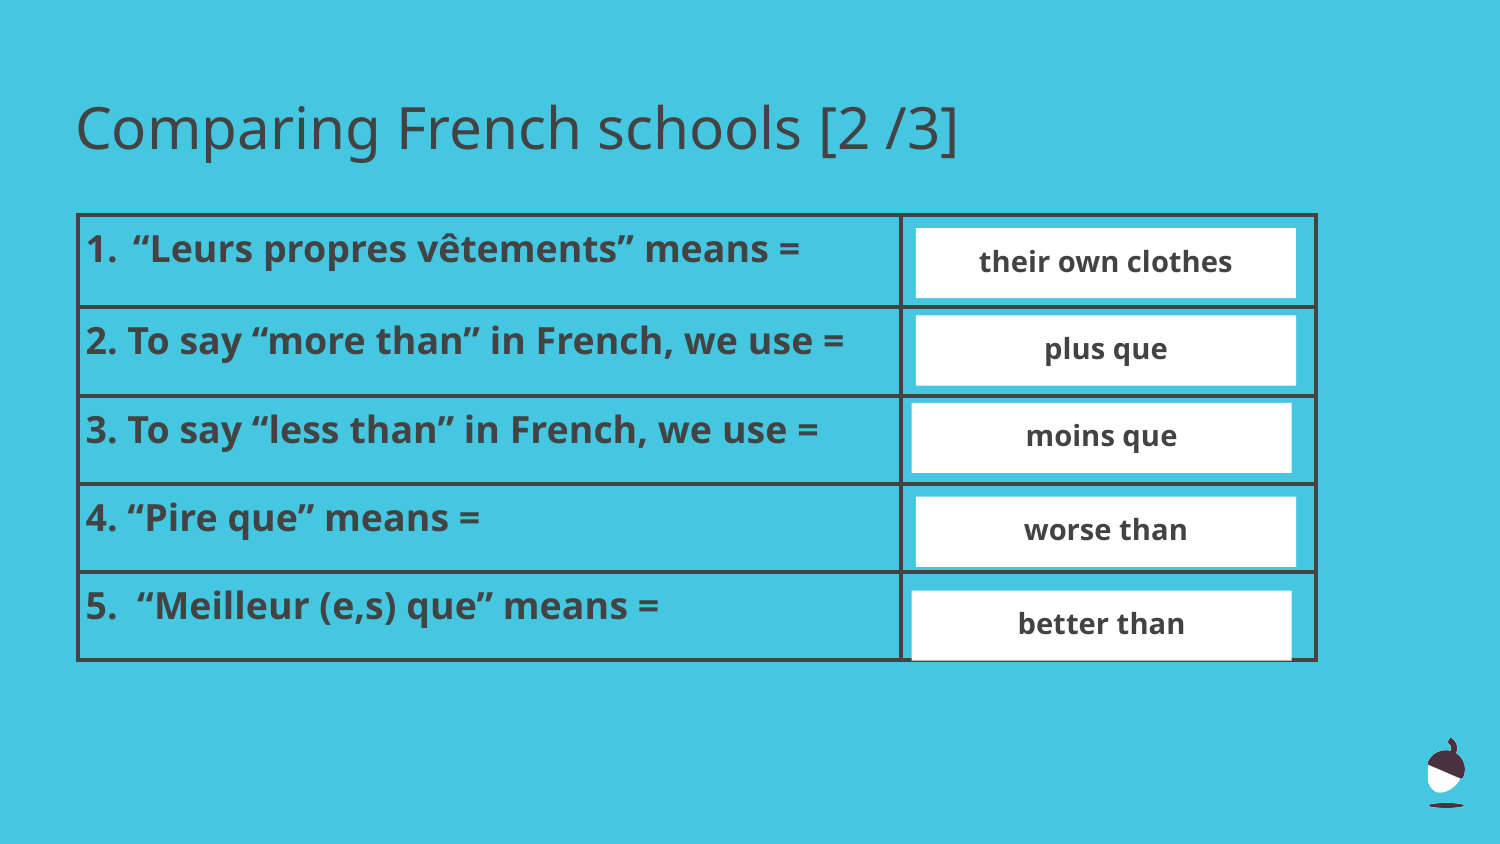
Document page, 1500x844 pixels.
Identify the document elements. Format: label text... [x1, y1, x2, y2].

text_box their own clothes [915, 228, 1296, 299]
table_cell [903, 398, 1314, 482]
picture [1427, 738, 1465, 808]
text_box plus que [915, 315, 1297, 386]
table_cell [903, 574, 1314, 658]
table_cell 3. To say “less than” in French, we use = [80, 398, 899, 482]
table_header “Leurs propres vêtements” means = [80, 217, 899, 305]
table_cell [903, 486, 1314, 570]
table_cell 2. To say “more than” in French, we use = [80, 309, 899, 394]
table_cell 4. “Pire que” means = [80, 486, 899, 570]
text_box moins que [911, 402, 1292, 473]
table_cell 5. “Meilleur (e,s) que” means = [80, 574, 899, 658]
text_box better than [911, 590, 1292, 661]
text_box worse than [915, 496, 1297, 567]
table_cell [903, 309, 1314, 394]
table_header [903, 217, 1314, 305]
title Comparing French schools [2 /3] [75, 80, 1425, 604]
